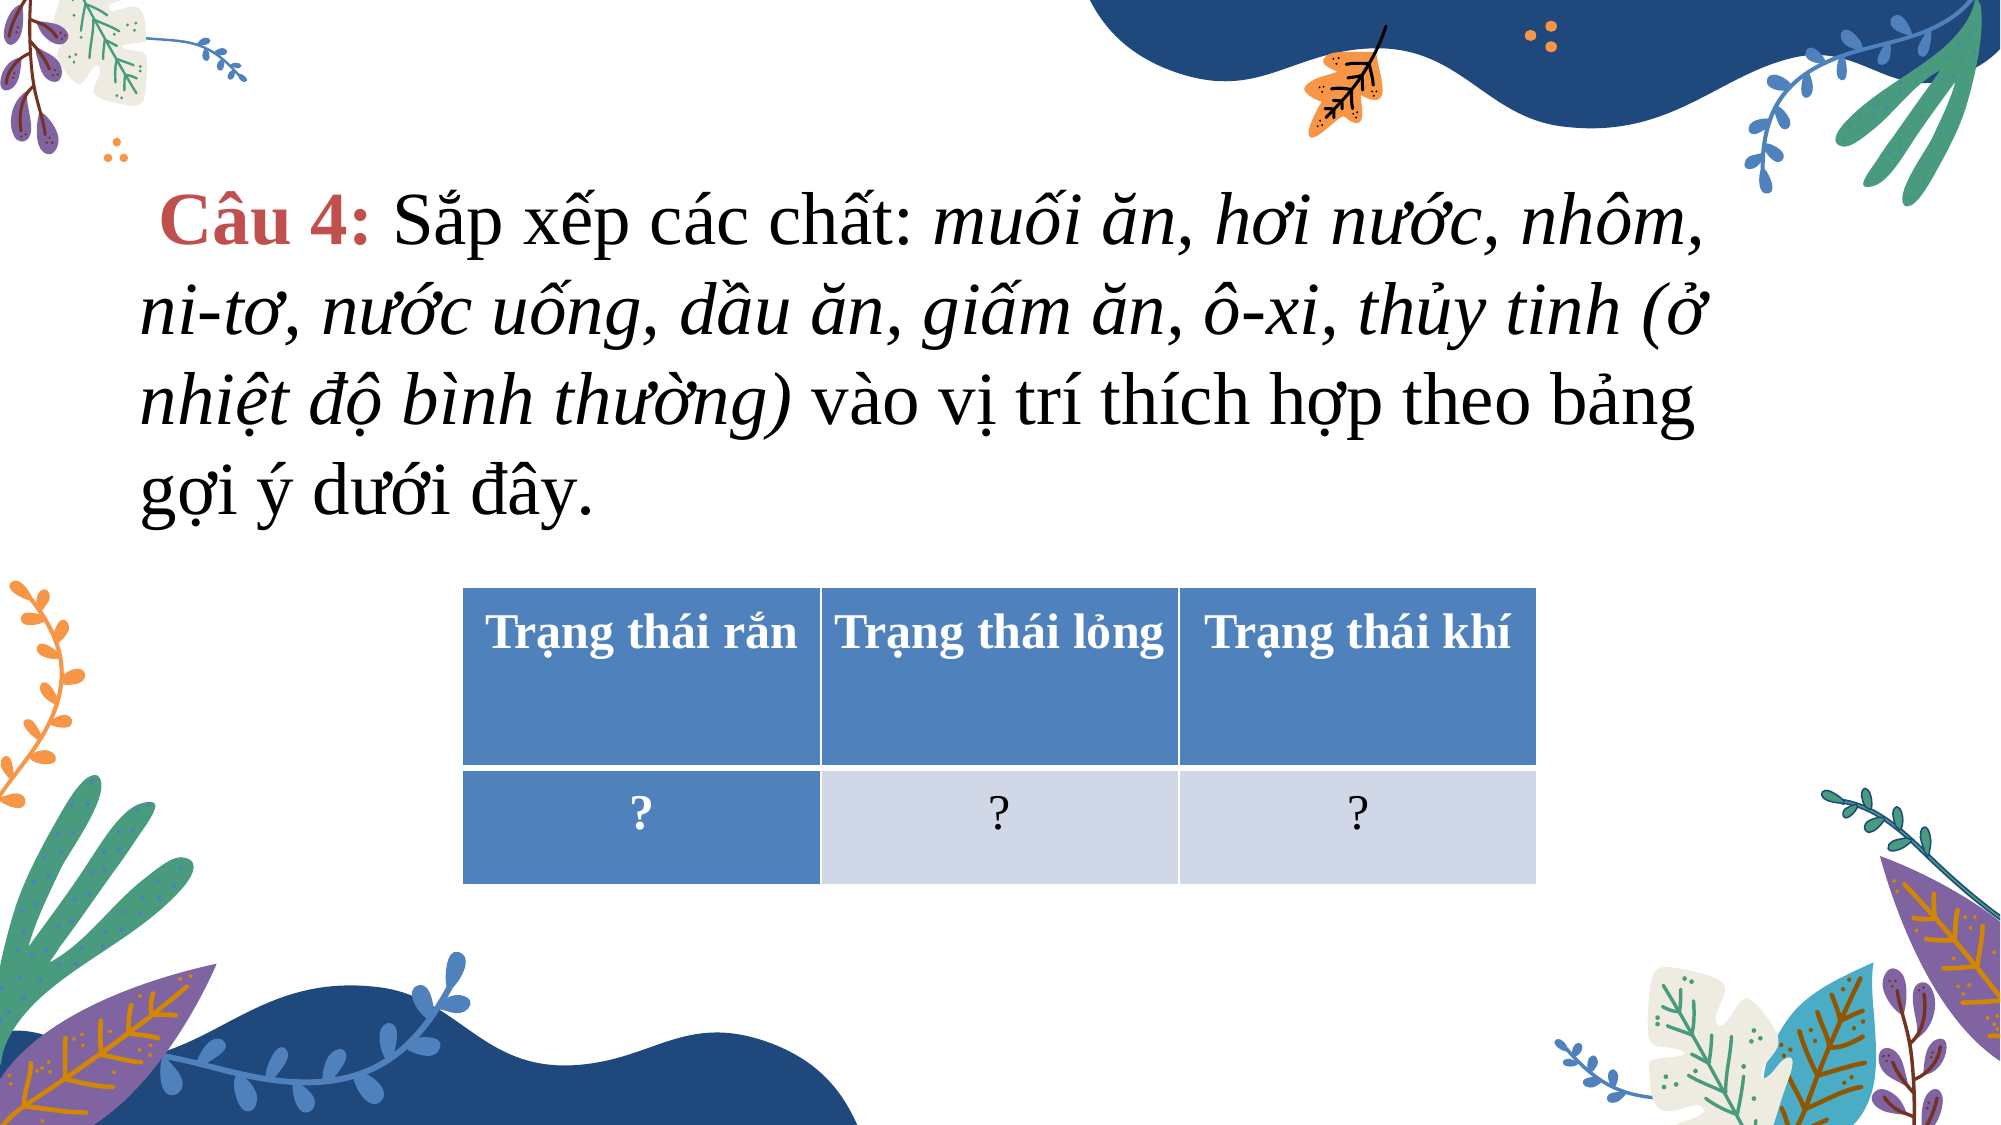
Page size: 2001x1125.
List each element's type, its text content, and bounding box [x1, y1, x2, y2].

text_box Câu 4: Sắp xếp các chất: muối ăn, hơi nước, nhôm, ni-tơ, nước uống, dầu ăn, giấm ăn, ô-xi, thủy tinh (ở nhiệt độ bình thường) vào vị trí thích hợp theo bảng gợi ý dưới đây. [124, 162, 1788, 538]
table_header Trạng thái khí [1180, 588, 1536, 765]
table_header Trạng thái lỏng [822, 588, 1178, 765]
table_cell ? [463, 771, 820, 884]
table_header Trạng thái rắn [463, 588, 820, 765]
table_cell ? [1180, 771, 1536, 884]
table_cell ? [822, 771, 1178, 884]
